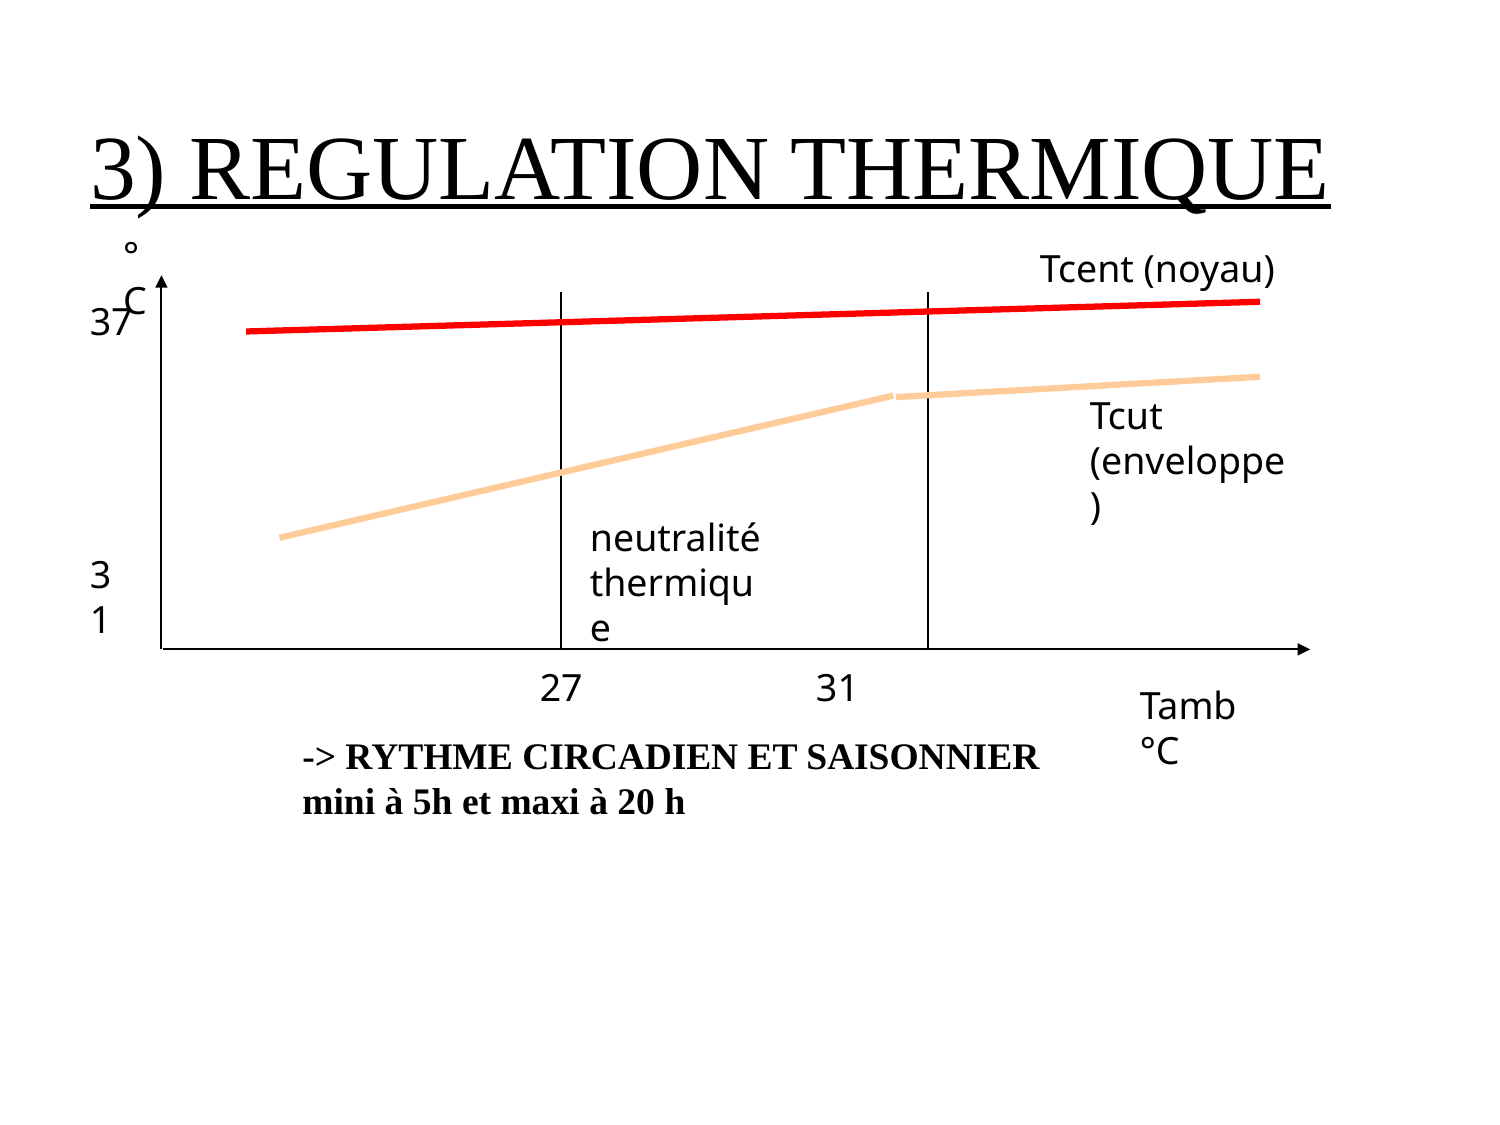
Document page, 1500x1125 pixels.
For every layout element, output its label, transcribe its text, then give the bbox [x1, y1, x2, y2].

text_box neutralité thermique [575, 547, 782, 648]
text_box 37 [75, 290, 151, 351]
text_box -> RYTHME CIRCADIEN ET SAISONNIER mini à 5h et maxi à 20 h [212, 724, 1064, 875]
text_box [895, 376, 1261, 398]
text_box Tcent (noyau) [1025, 237, 1294, 297]
title 3) REGULATION THERMIQUE [75, 45, 1425, 233]
text_box °C [108, 224, 176, 330]
text_box 27 31 [524, 657, 909, 716]
text_box Tcut (enveloppe) [1074, 384, 1302, 534]
text_box Tamb °C [1125, 674, 1300, 780]
text_box 31 [75, 543, 145, 649]
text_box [279, 395, 894, 538]
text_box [245, 301, 1261, 332]
